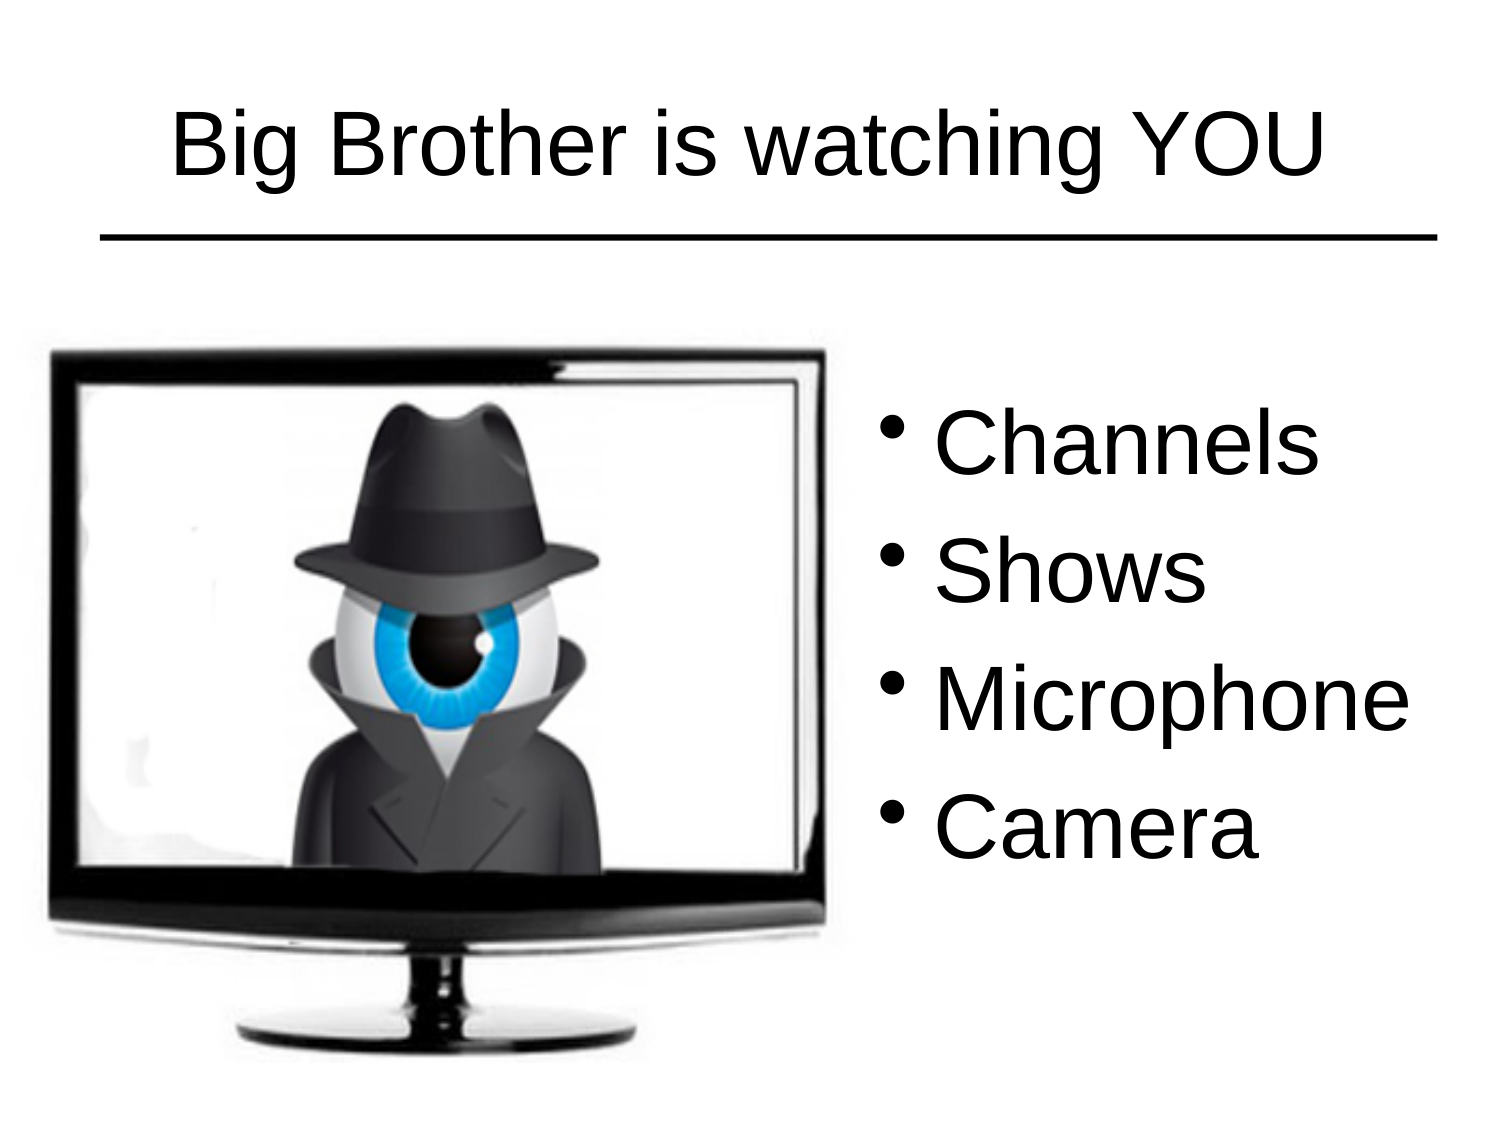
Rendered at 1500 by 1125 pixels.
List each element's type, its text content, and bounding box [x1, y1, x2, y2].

list Channels Shows Microphone Camera [925, 375, 1500, 900]
picture [0, 287, 920, 1063]
title Big Brother is watching YOU [75, 45, 1425, 233]
